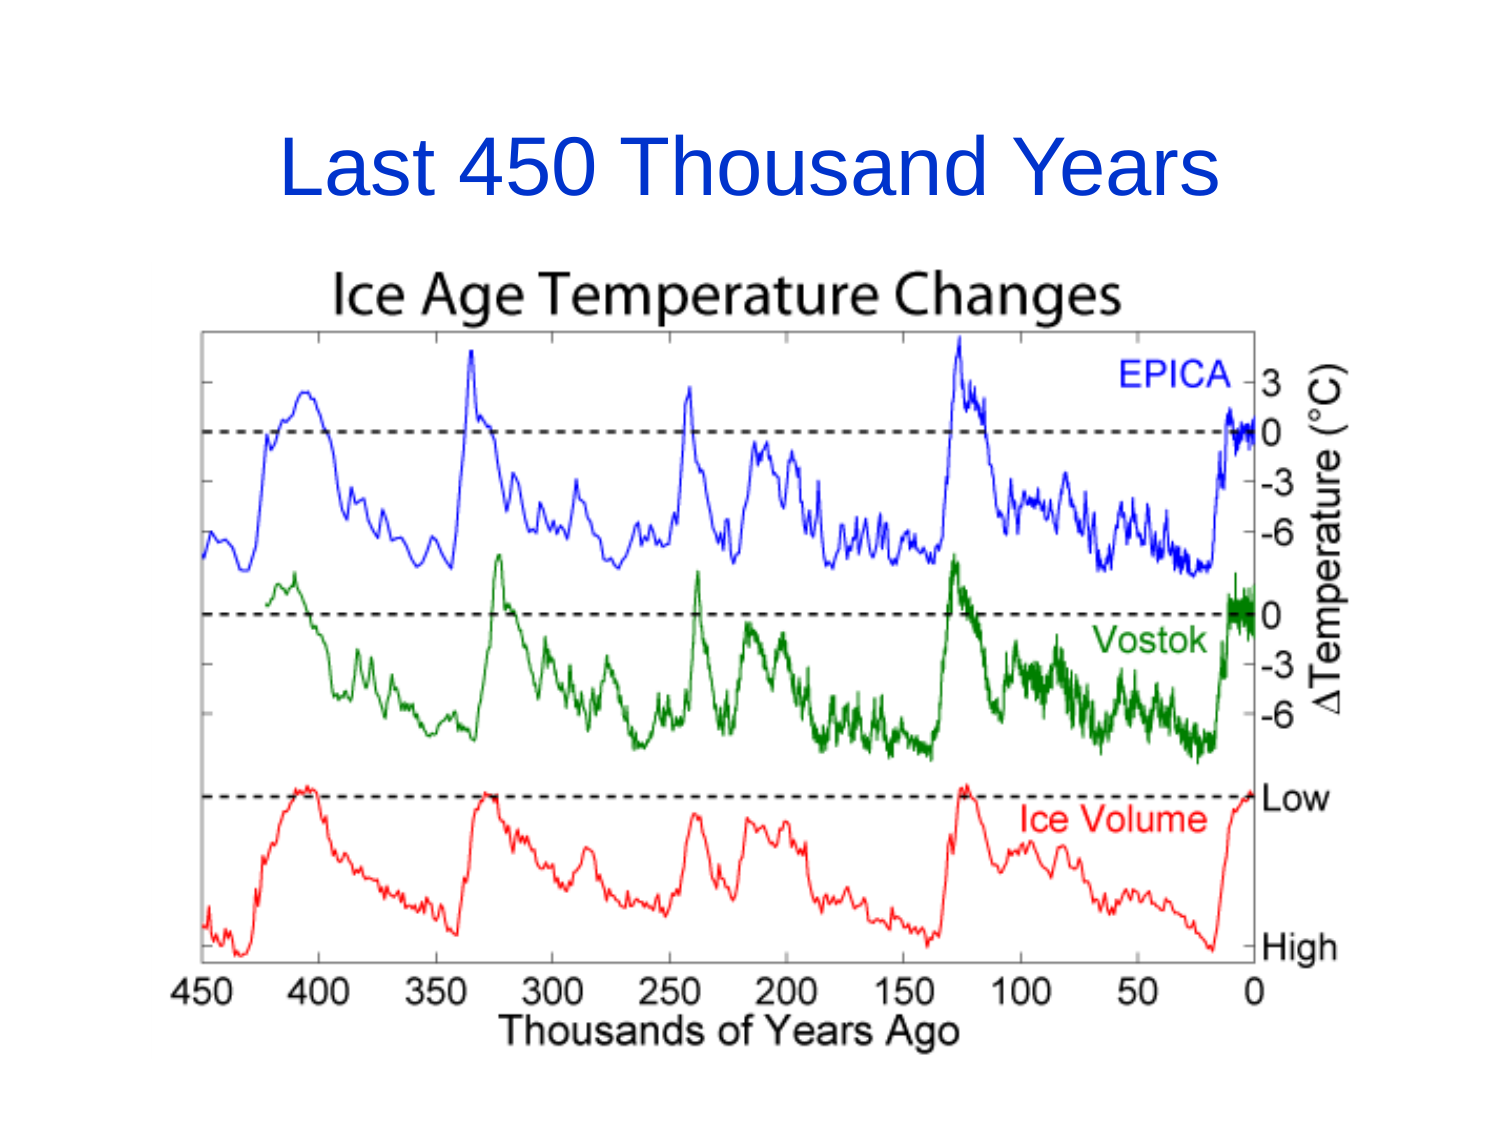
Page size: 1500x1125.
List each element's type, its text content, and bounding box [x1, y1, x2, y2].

picture [149, 262, 1357, 1059]
title Last 450 Thousand Years [103, 59, 1397, 278]
